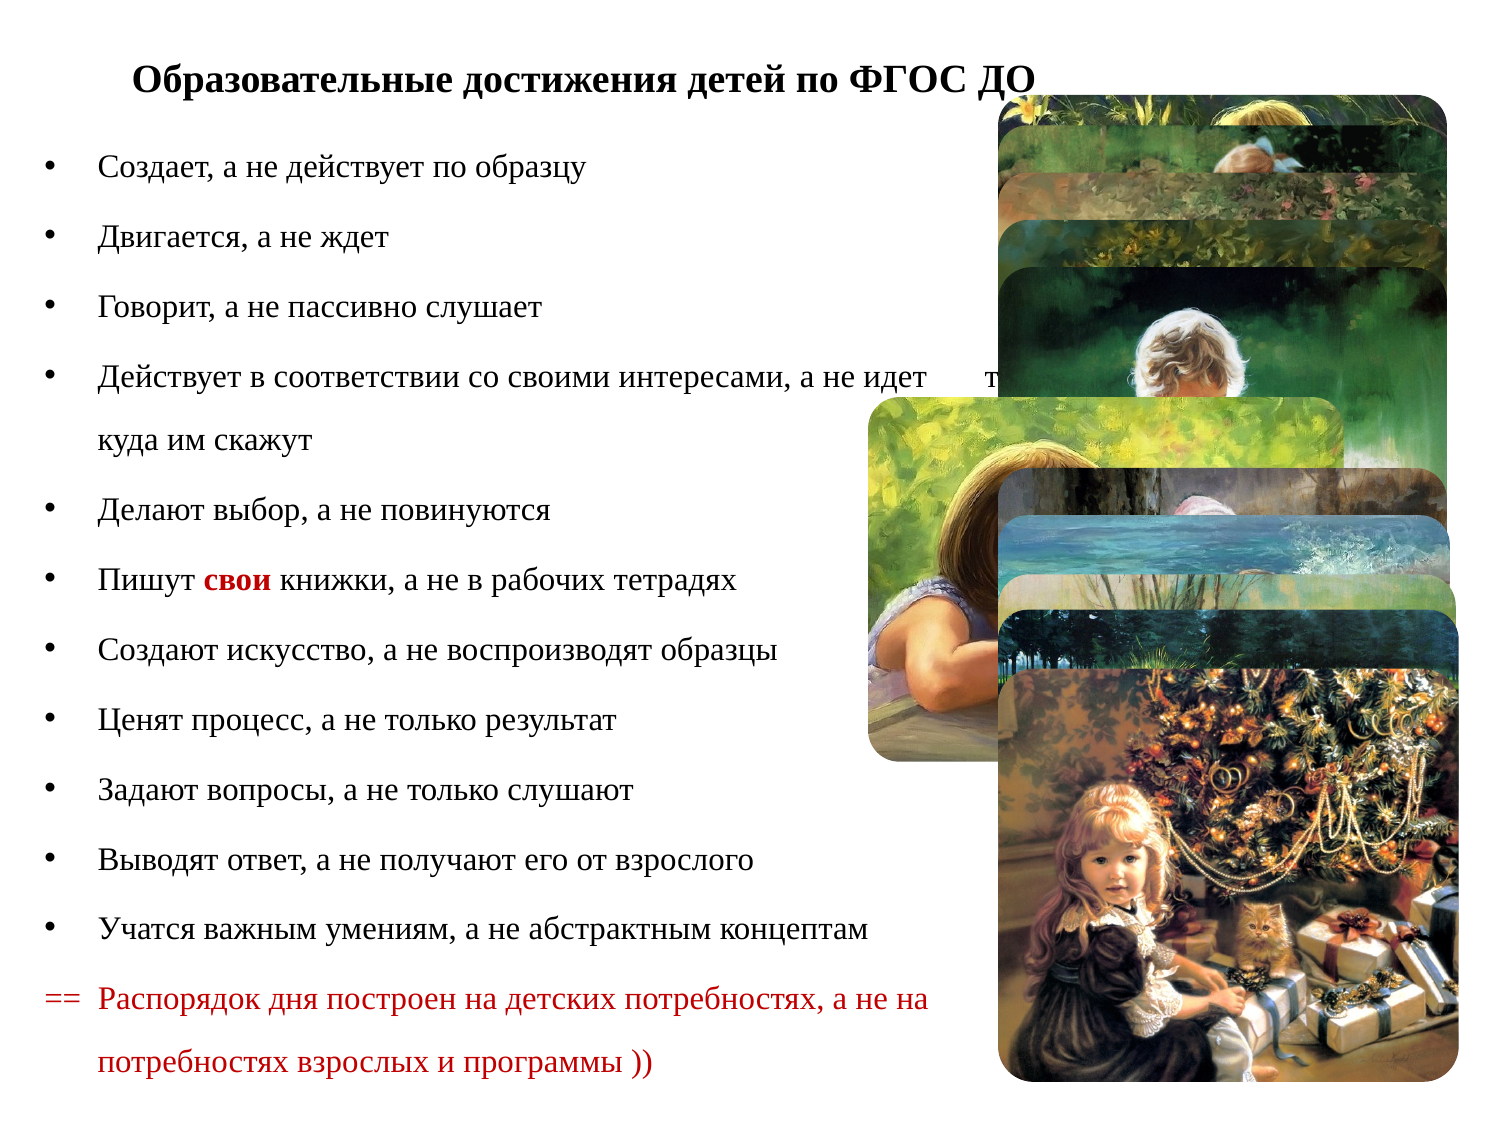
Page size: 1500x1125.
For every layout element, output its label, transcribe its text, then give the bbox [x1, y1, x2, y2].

title Образовательные достижения детей по ФГОС ДО [41, 30, 1128, 113]
list Создает, а не действует по образцу Двигается, а не ждет Говорит, а не пассивно слушает Действует в соответствии со своими интересами, а не идет туда, куда им скажут Делают выбор, а не повинуются Пишут свои книжки, а не в рабочих тетрадях Создают искусство, а не воспроизводят образцы Ценят процесс, а не только результат Задают вопросы, а не только слушают Выводят ответ, а не получают его от взрослого Учатся важным умениям, а не абстрактным концептам == Распорядок дня построен на детских потребностях, а не на потребностях взрослых и программы )) [29, 113, 1128, 1094]
picture [867, 94, 1459, 1083]
